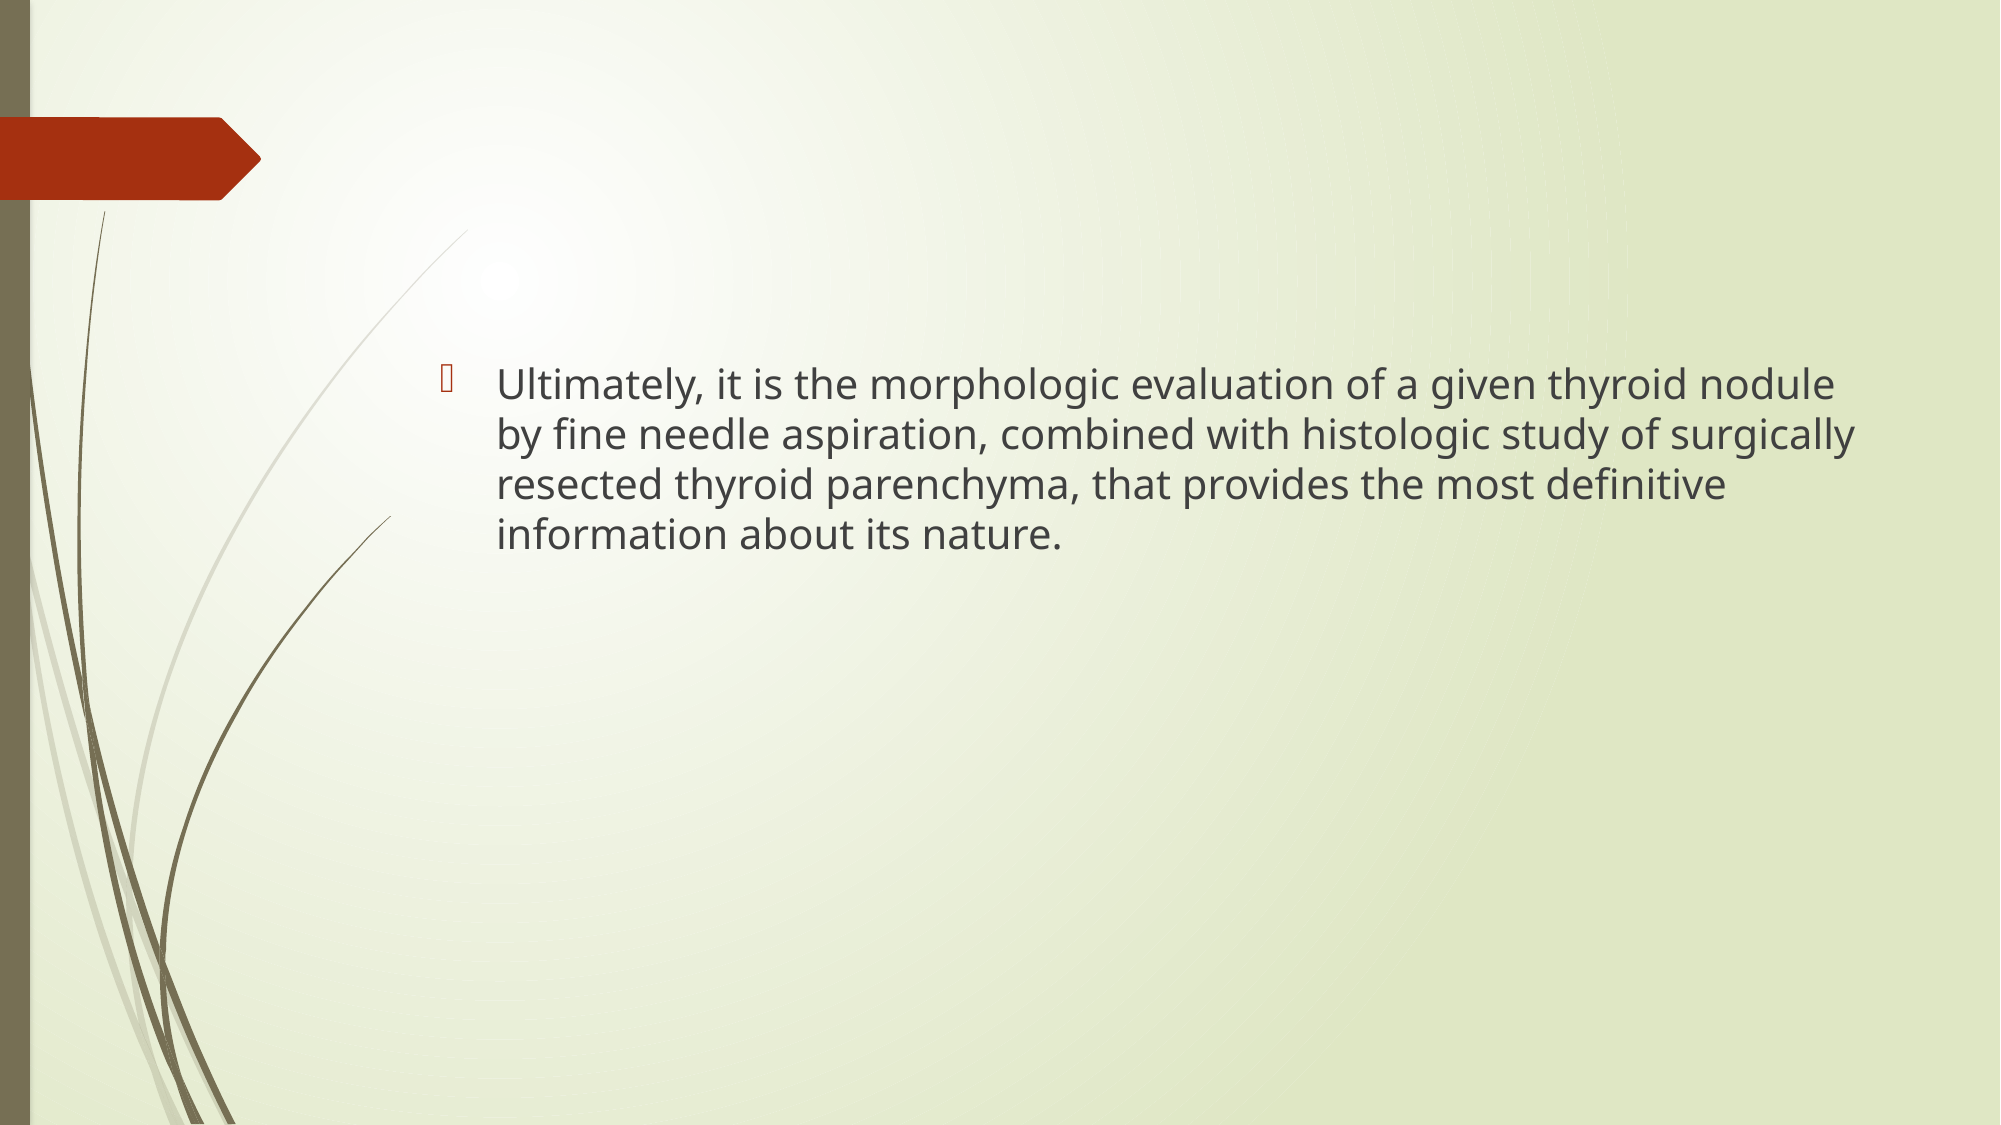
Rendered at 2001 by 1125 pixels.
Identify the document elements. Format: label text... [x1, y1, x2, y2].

list Ultimately, it is the morphologic evaluation of a given thyroid nodule by fine needle aspiration, combined with histologic study of surgically resected thyroid parenchyma, that provides the most definitive information about its nature. [424, 350, 1888, 970]
